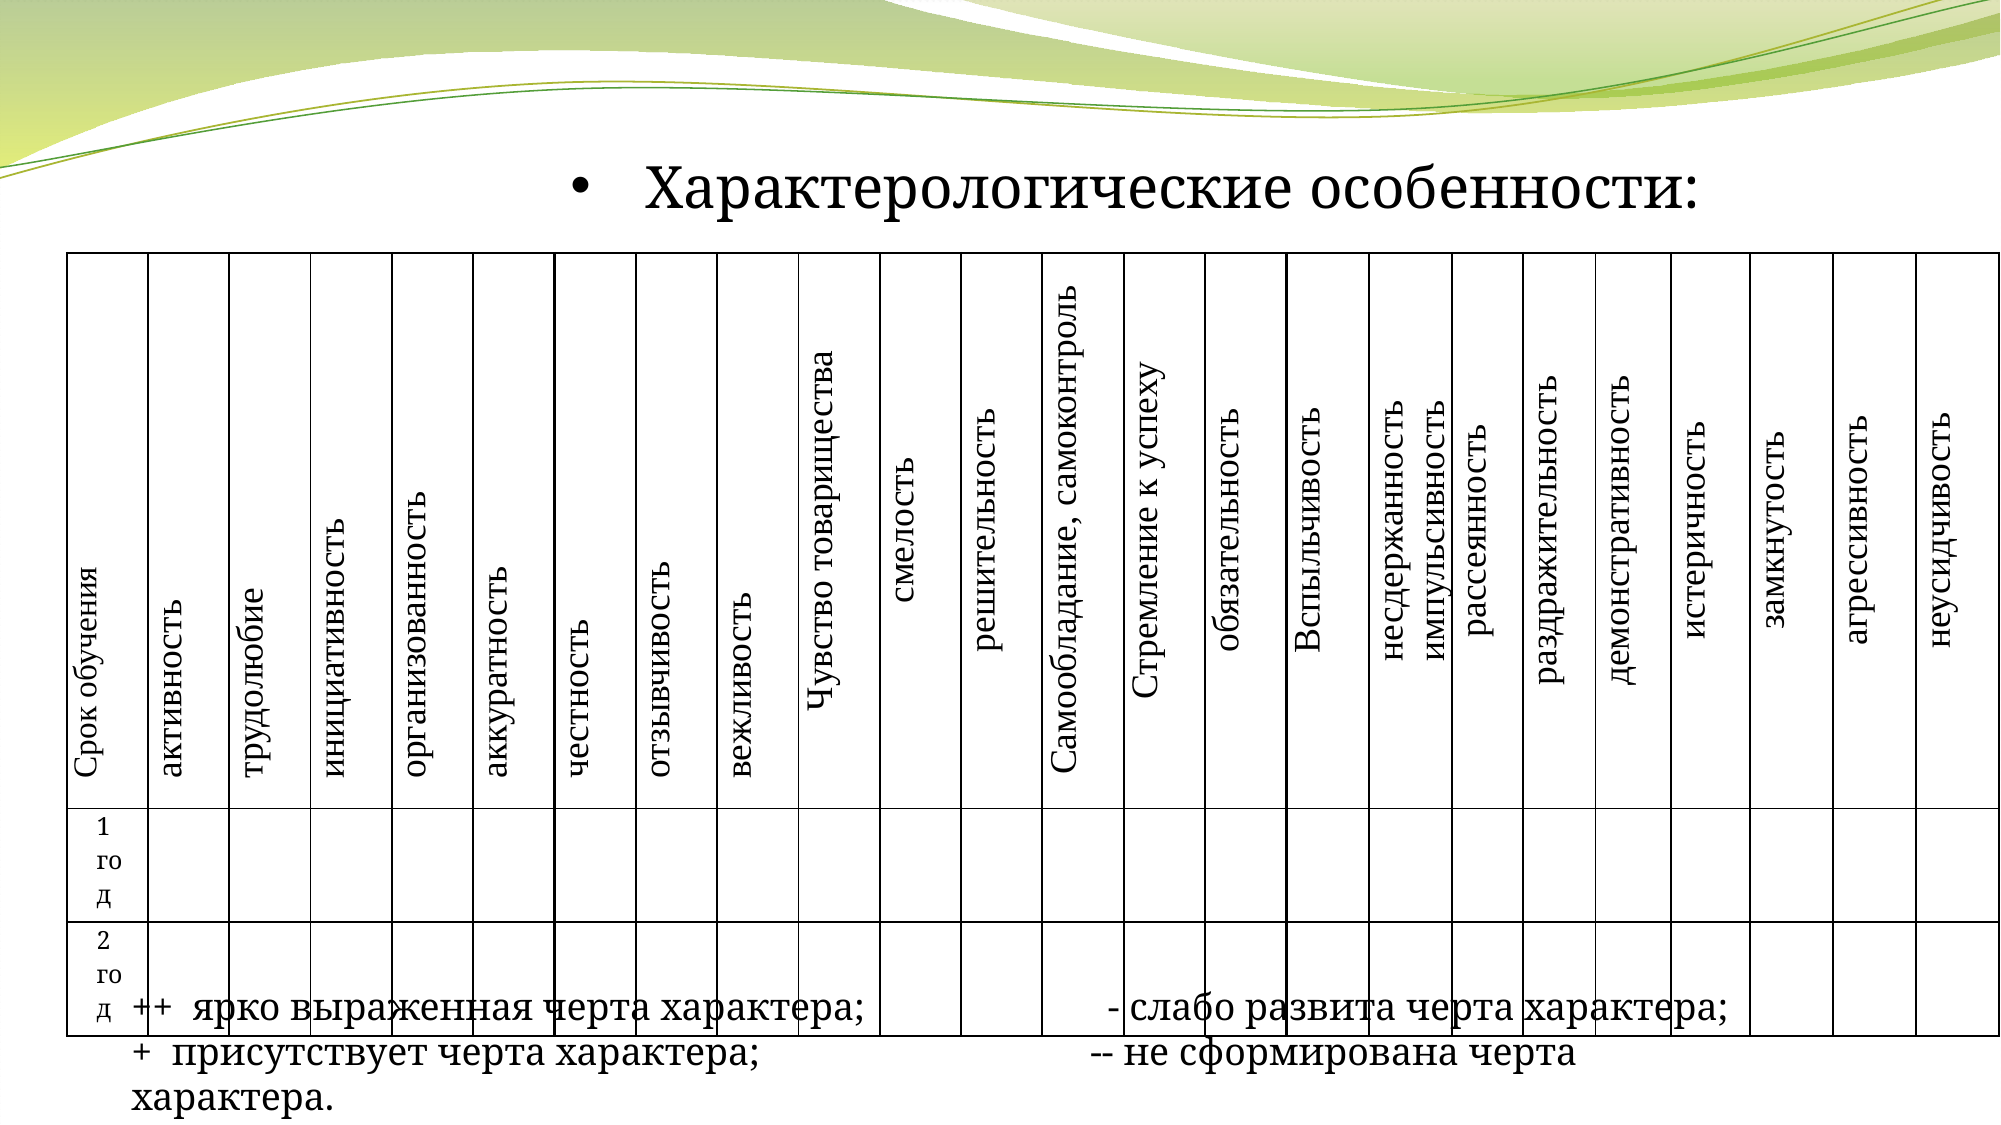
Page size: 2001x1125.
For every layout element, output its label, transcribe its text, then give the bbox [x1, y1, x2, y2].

table_cell [393, 923, 472, 975]
table_cell [1370, 923, 1451, 975]
table_header вежливость [718, 254, 798, 808]
table_cell [962, 809, 1041, 921]
table_cell [1751, 809, 1832, 921]
table_cell [1917, 923, 1998, 1035]
table_cell [556, 809, 635, 921]
table_header организованность [393, 254, 472, 808]
table_header агрессивность [1834, 254, 1915, 808]
table_header аккуратность [474, 254, 553, 808]
table_cell [962, 923, 1041, 975]
table_header Чувство товарищества [799, 254, 879, 808]
table_cell [1834, 923, 1915, 1035]
table_header несдержанность импульсивность [1370, 254, 1451, 808]
table_cell [1453, 923, 1522, 975]
table_header трудолюбие [230, 254, 310, 808]
table_cell [637, 809, 716, 921]
table_cell [230, 923, 310, 975]
table_cell [1751, 923, 1832, 1035]
table_cell [230, 809, 310, 921]
table_cell [1524, 923, 1595, 975]
table_cell [718, 923, 798, 975]
table_cell [1596, 809, 1670, 921]
table_cell [1524, 809, 1595, 921]
table_cell [149, 923, 228, 975]
table_cell [1453, 809, 1522, 921]
table_cell 1 год [68, 809, 147, 921]
table_header Вспыльчивость [1288, 254, 1368, 808]
table_cell [1125, 809, 1204, 921]
table_header демонстративность [1596, 254, 1670, 808]
table_header рассеянность [1453, 254, 1522, 808]
table_header замкнутость [1751, 254, 1832, 808]
table_header Самообладание, самоконтроль [1043, 254, 1123, 808]
table_cell [1596, 923, 1670, 975]
table_cell [311, 809, 391, 921]
table_header отзывчивость [637, 254, 716, 808]
table_cell [149, 809, 228, 921]
table_header смелость [881, 254, 960, 808]
table_cell [1288, 809, 1368, 921]
table_header Стремление к успеху [1125, 254, 1204, 808]
table_header обязательность [1206, 254, 1285, 808]
table_cell [474, 809, 553, 921]
table_cell [311, 923, 391, 975]
table_header честность [556, 254, 635, 808]
text_box ++ ярко выраженная черта характера; - слабо развита черта характера; + присутствует черта характера; -- не сформирована черта характера. [116, 975, 1803, 1125]
table_header Срок обучения [68, 254, 147, 808]
table_cell [393, 809, 472, 921]
table_cell [1917, 809, 1998, 921]
table_cell [474, 923, 553, 975]
table_cell [1043, 923, 1123, 975]
table_header раздражительность [1524, 254, 1595, 808]
table_cell [1206, 923, 1285, 975]
table_cell [1834, 809, 1915, 921]
table_header неусидчивость [1917, 254, 1998, 808]
text_box Характерологические особенности: [521, 142, 1750, 228]
table_cell [718, 809, 798, 921]
table_cell 2 год [68, 923, 147, 1035]
table_cell [1125, 923, 1204, 975]
table_cell [799, 923, 879, 975]
table_cell [1206, 809, 1285, 921]
table_cell [881, 809, 960, 921]
table_cell [799, 809, 879, 921]
table_cell [1672, 923, 1749, 975]
table_header инициативность [311, 254, 391, 808]
table_cell [881, 923, 960, 975]
table_header активность [149, 254, 228, 808]
table_header истеричность [1672, 254, 1749, 808]
table_cell [556, 923, 635, 975]
table_cell [637, 923, 716, 975]
table_cell [1043, 809, 1123, 921]
table_cell [1370, 809, 1451, 921]
table_cell [1288, 923, 1368, 975]
table_cell [1672, 809, 1749, 921]
table_header решительность [962, 254, 1041, 808]
